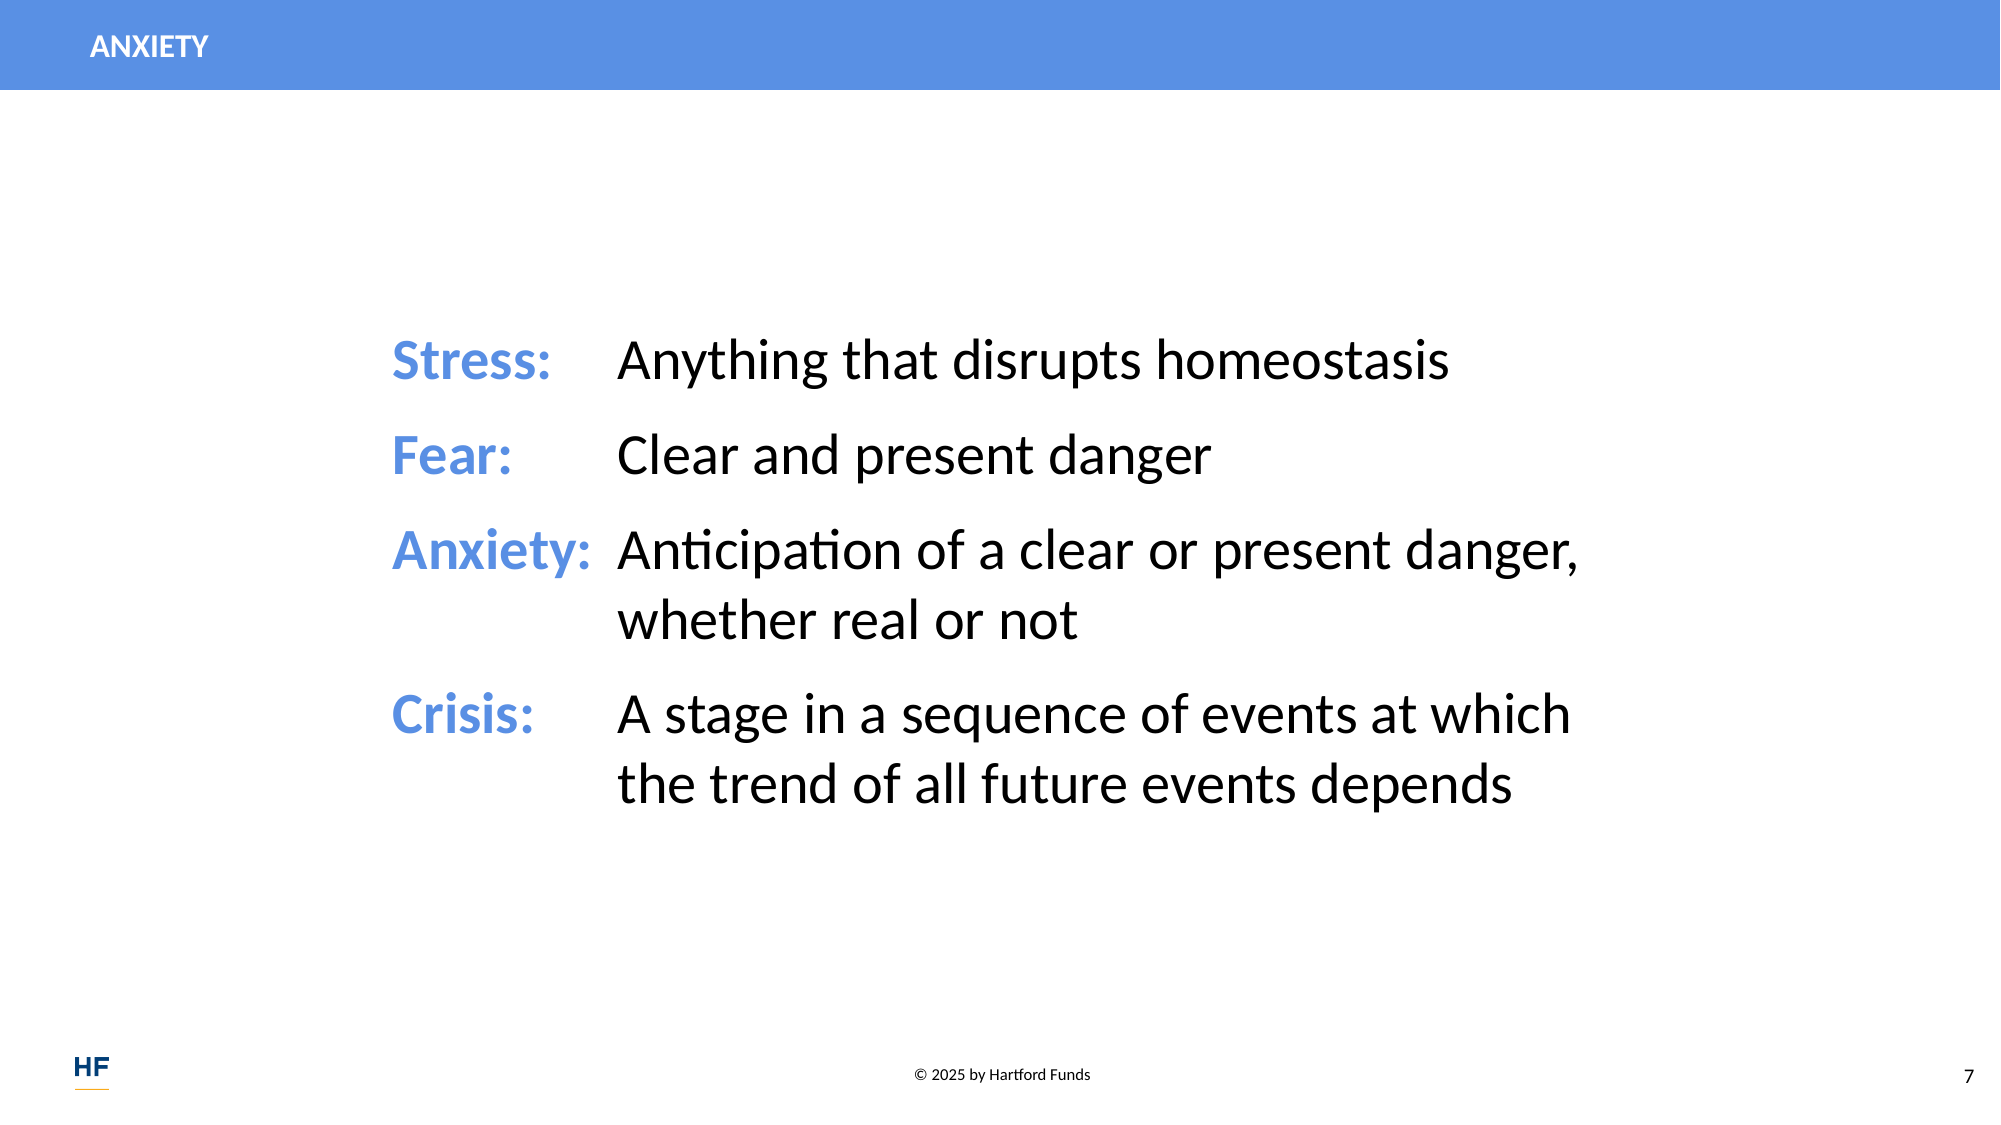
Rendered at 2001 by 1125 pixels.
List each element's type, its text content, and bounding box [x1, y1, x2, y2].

slide_number 7 [1522, 1025, 1990, 1124]
picture [75, 1057, 109, 1090]
text_box Stress: Anything that disrupts homeostasis Fear: Clear and present danger Anxiety: Anticipation of a clear or present danger, whether real or not Crisis: A stage in a sequence of events at which the trend of all future events depends [378, 313, 1619, 823]
